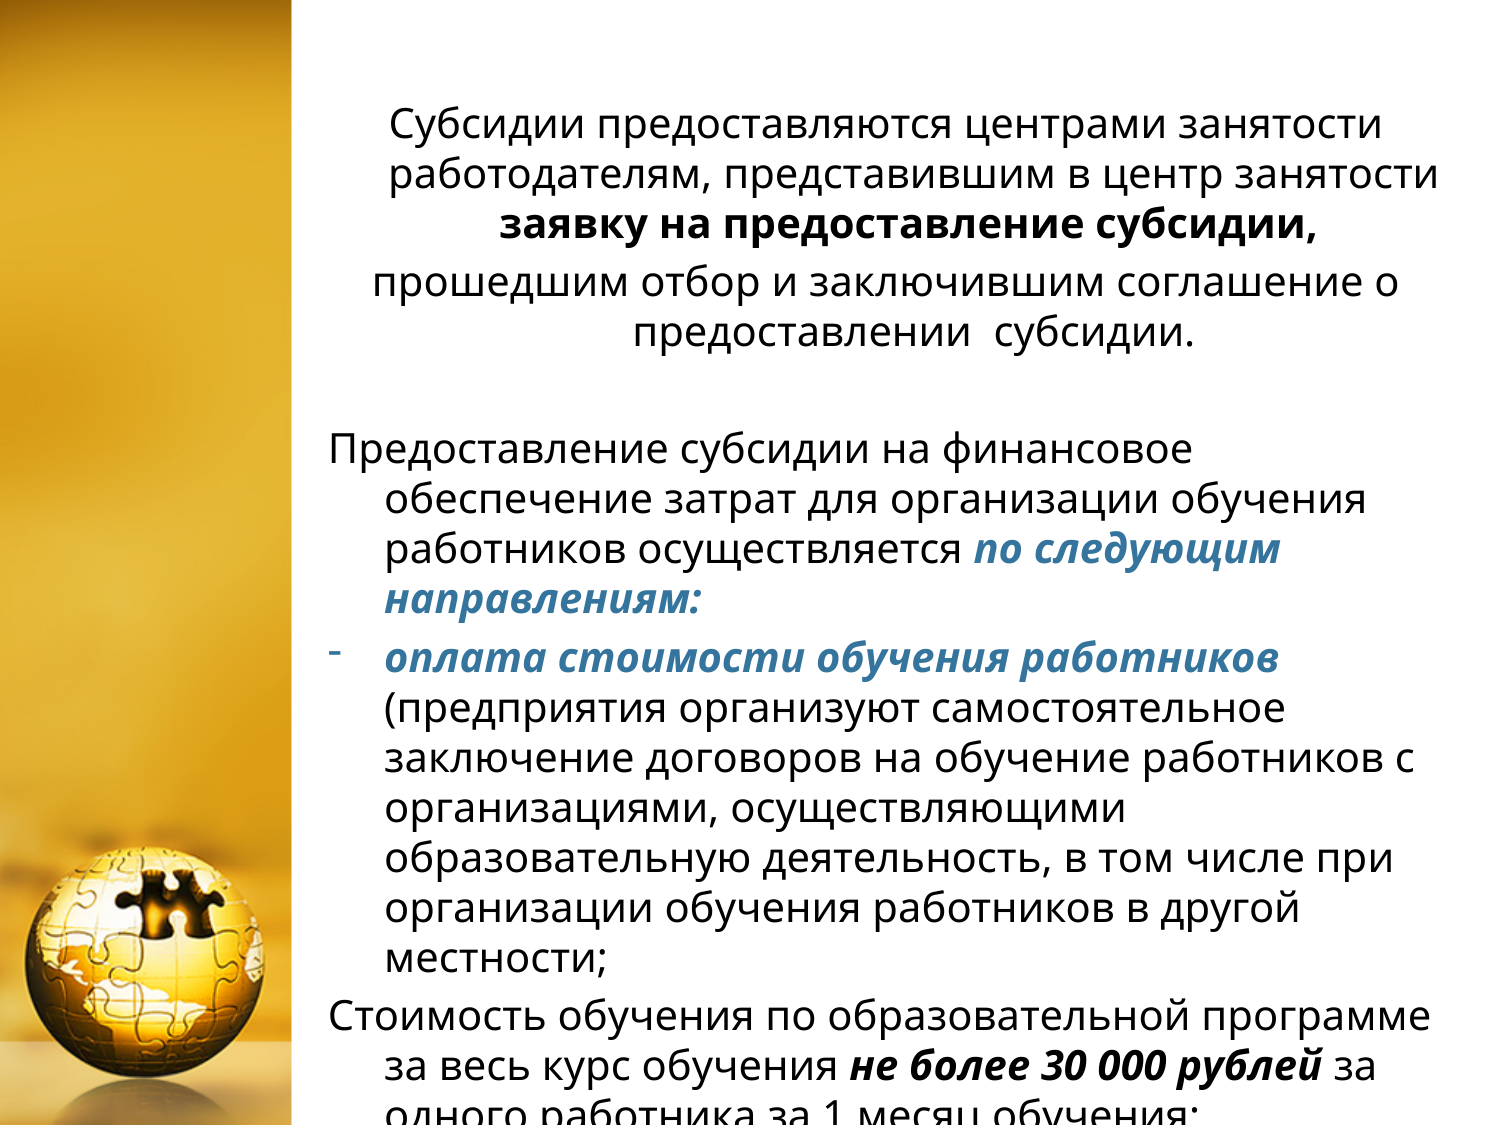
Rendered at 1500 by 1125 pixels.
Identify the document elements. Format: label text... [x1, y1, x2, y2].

list Субсидии предоставляются центрами занятости работодателям, представившим в центр занятости заявку на предоставление субсидии, прошедшим отбор и заключившим соглашение о предоставлении субсидии. Предоставление субсидии на финансовое обеспечение затрат для организации обучения работников осуществляется по следующим направлениям: оплата стоимости обучения работников (предприятия организуют самостоятельное заключение договоров на обучение работников с организациями, осуществляющими образовательную деятельность, в том числе при организации обучения работников в другой местности; Стоимость обучения по образовательной программе за весь курс обучения не более 30 000 рублей за одного работника за 1 месяц обучения; [312, 30, 1459, 1071]
picture [0, 0, 1500, 1125]
